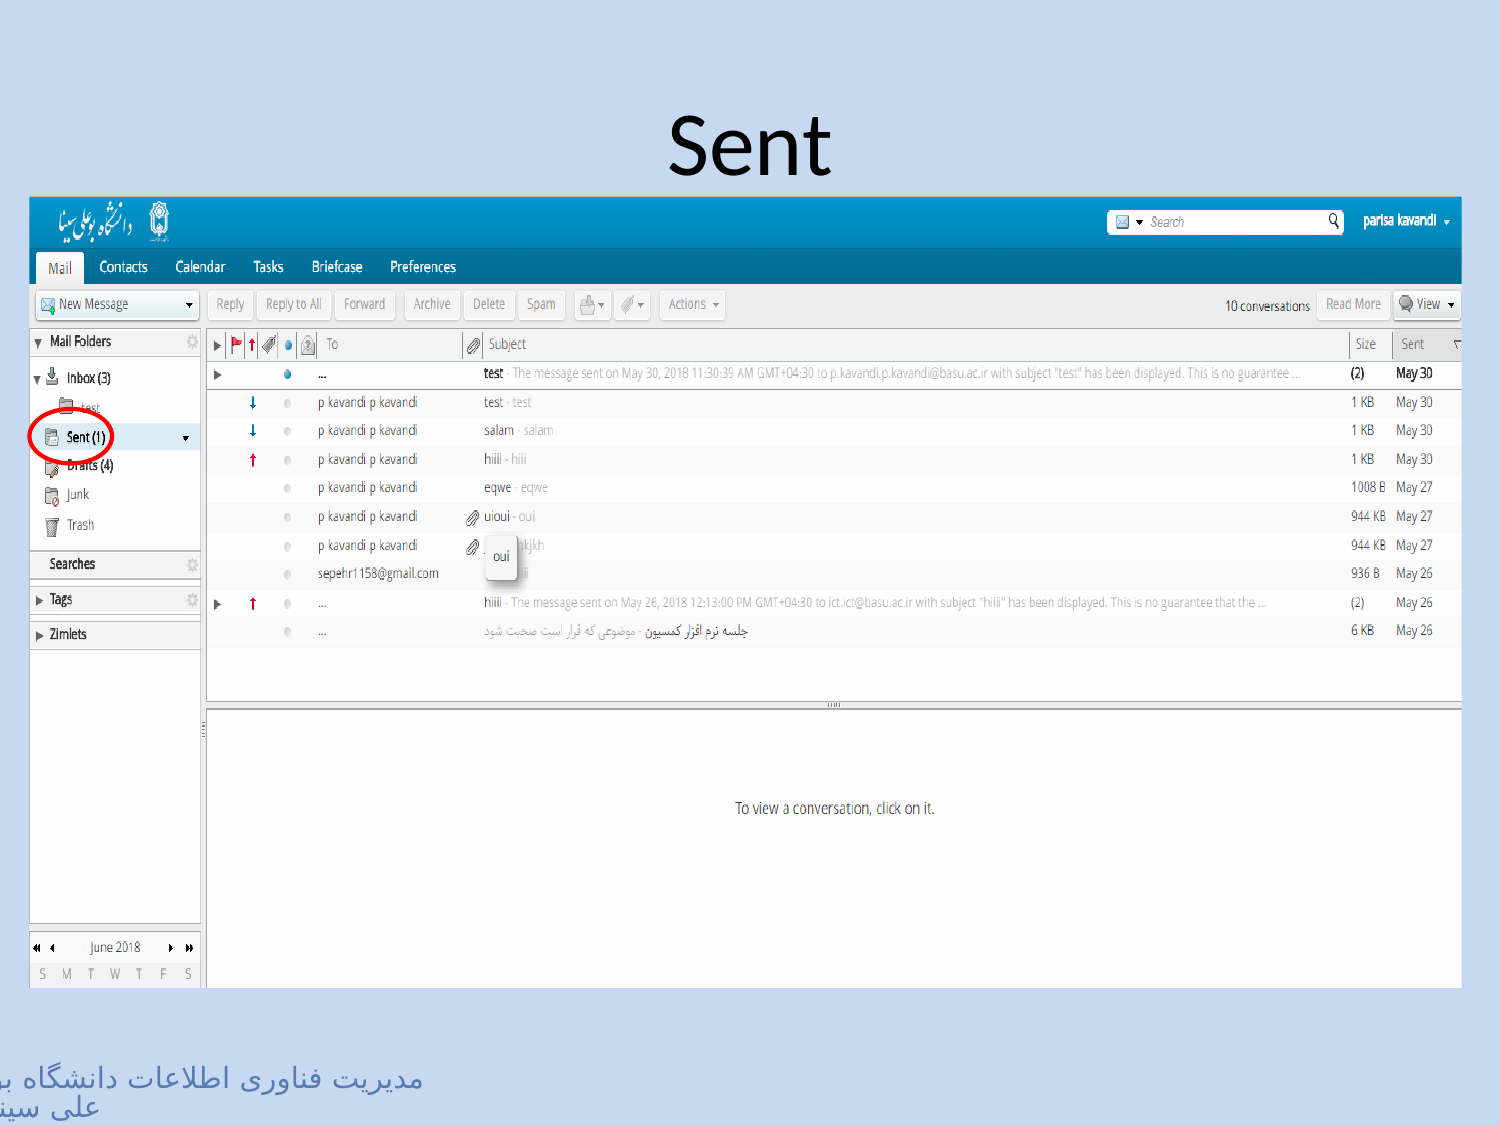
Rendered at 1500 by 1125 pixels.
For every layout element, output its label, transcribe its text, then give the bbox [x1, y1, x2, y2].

title Sent [75, 45, 1425, 194]
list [29, 196, 1462, 988]
footer مدیریت فناوری اطلاعات دانشگاه بوعلی سینا [76, 1046, 552, 1107]
